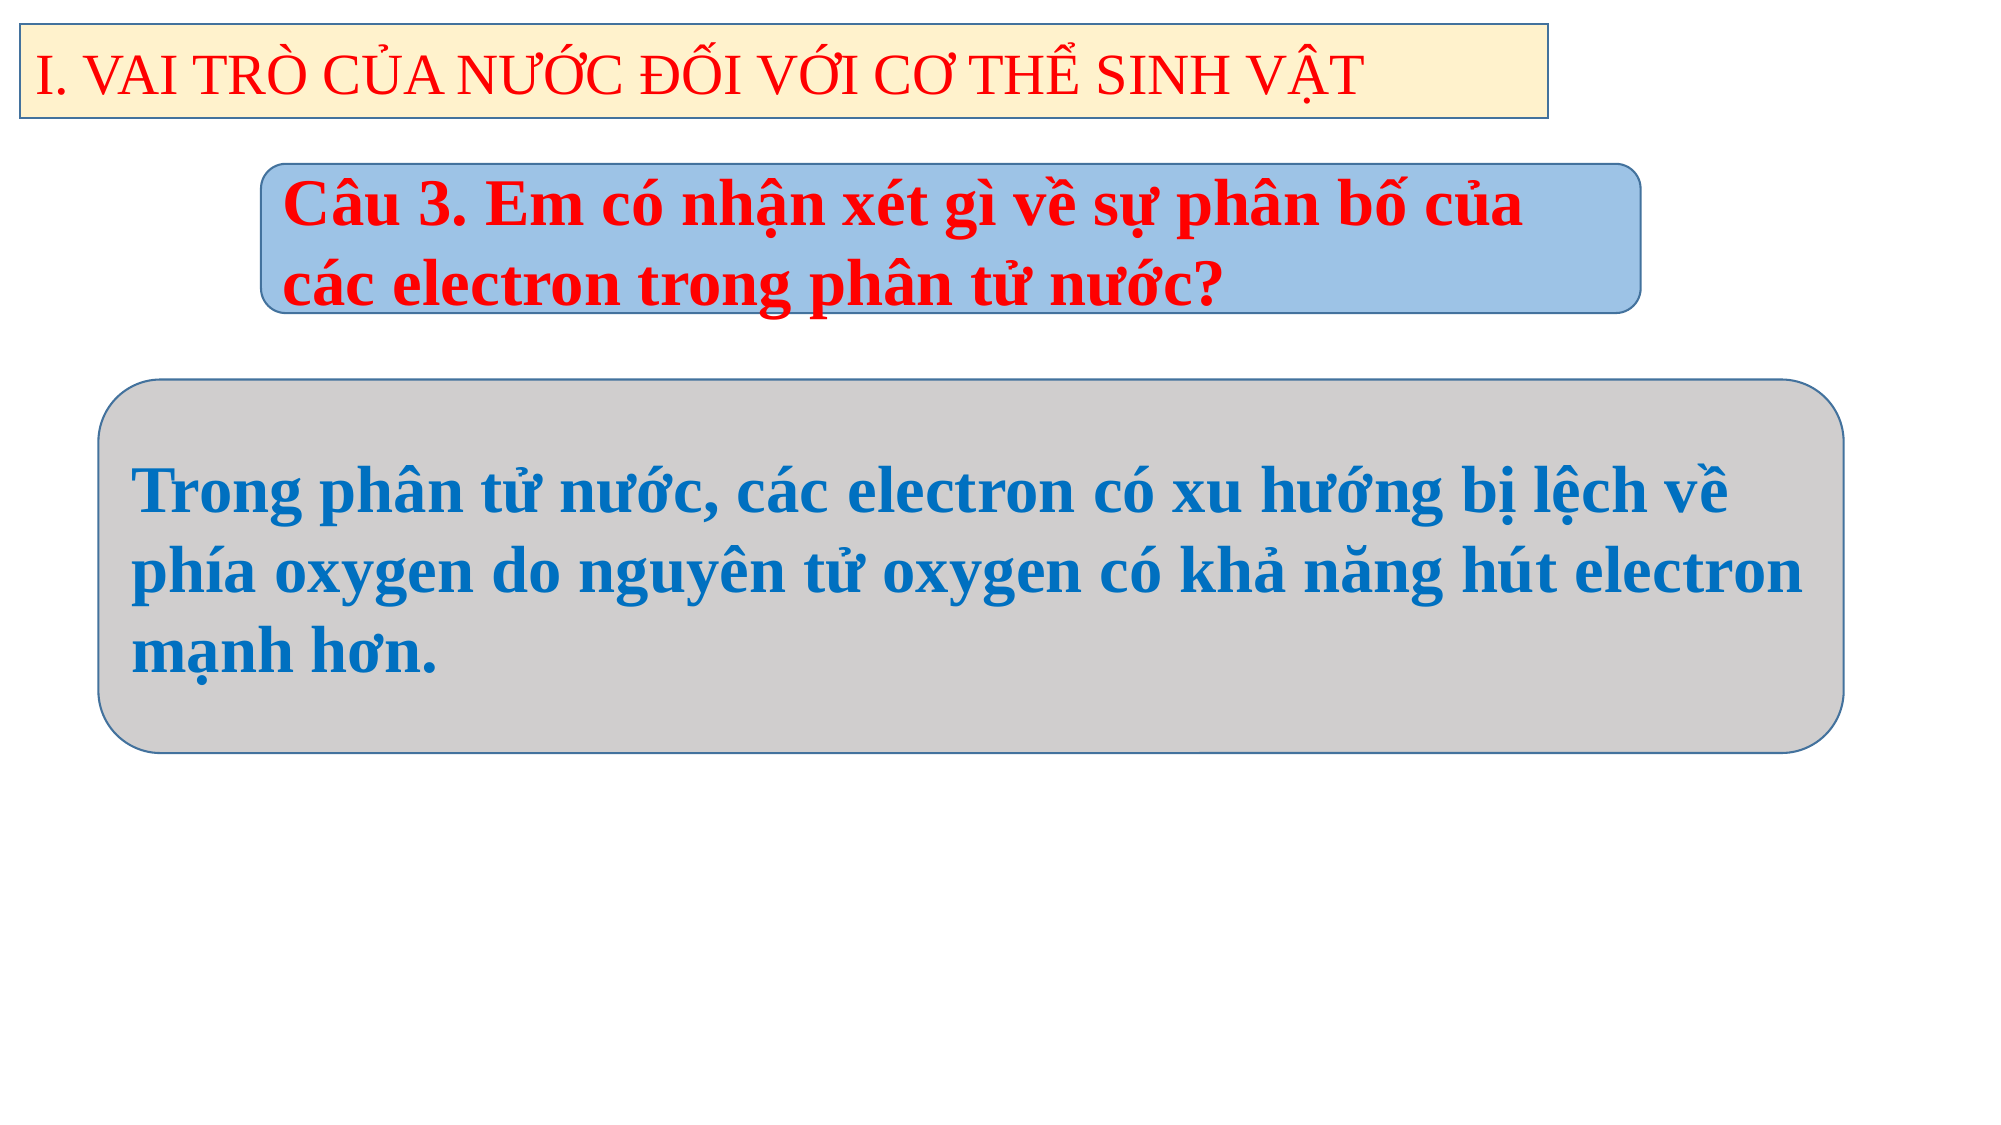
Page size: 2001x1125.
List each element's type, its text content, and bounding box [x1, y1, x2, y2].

text_box Trong phân tử nước, các electron có xu hướng bị lệch về phía oxygen do nguyên tử oxygen có khả năng hút electron mạnh hơn. [97, 378, 1845, 755]
title [137, 59, 1863, 278]
text_box I. VAI TRÒ CỦA NƯỚC ĐỐI VỚI CƠ THỂ SINH VẬT [19, 23, 1549, 119]
text_box Câu 3. Em có nhận xét gì về sự phân bố của các electron trong phân tử nước? [259, 162, 1642, 315]
